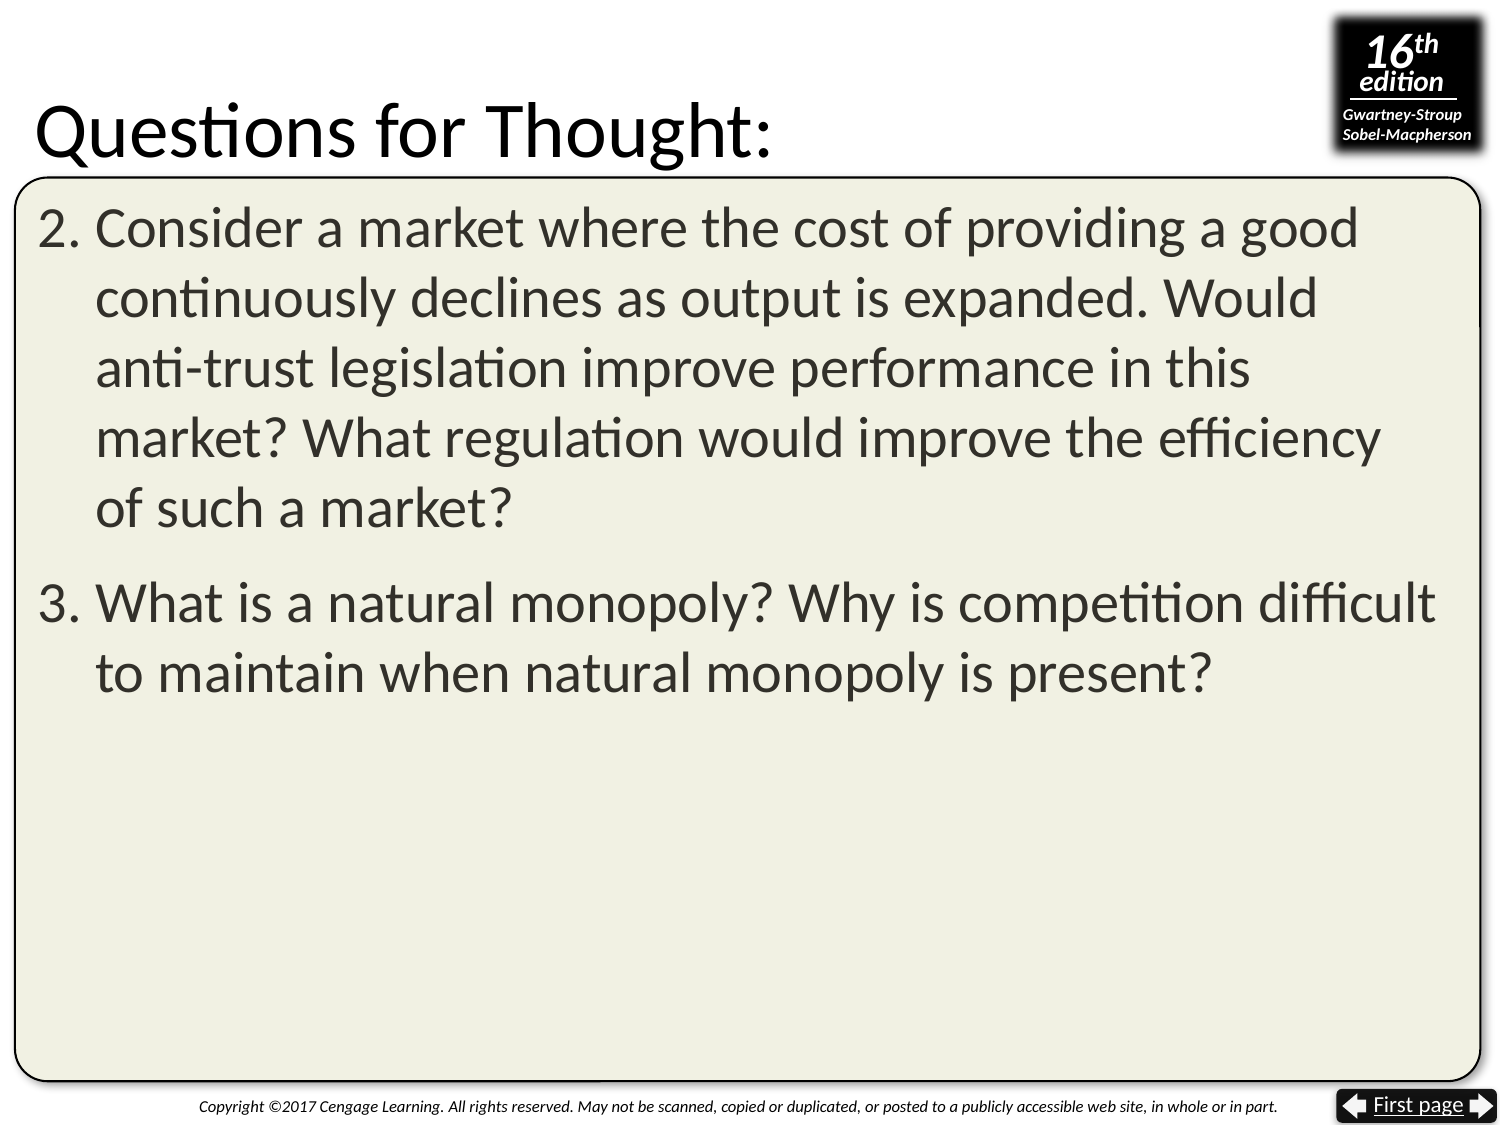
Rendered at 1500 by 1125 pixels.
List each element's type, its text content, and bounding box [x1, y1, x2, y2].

list 2. Consider a market where the cost of providing a good continuously declines as output is expanded. Would anti-trust legislation improve performance in this market? What regulation would improve the efficiency of such a market? 3. What is a natural monopoly? Why is competition difficult to maintain when natural monopoly is present? [23, 182, 1470, 952]
title Questions for Thought: [19, 70, 1481, 179]
